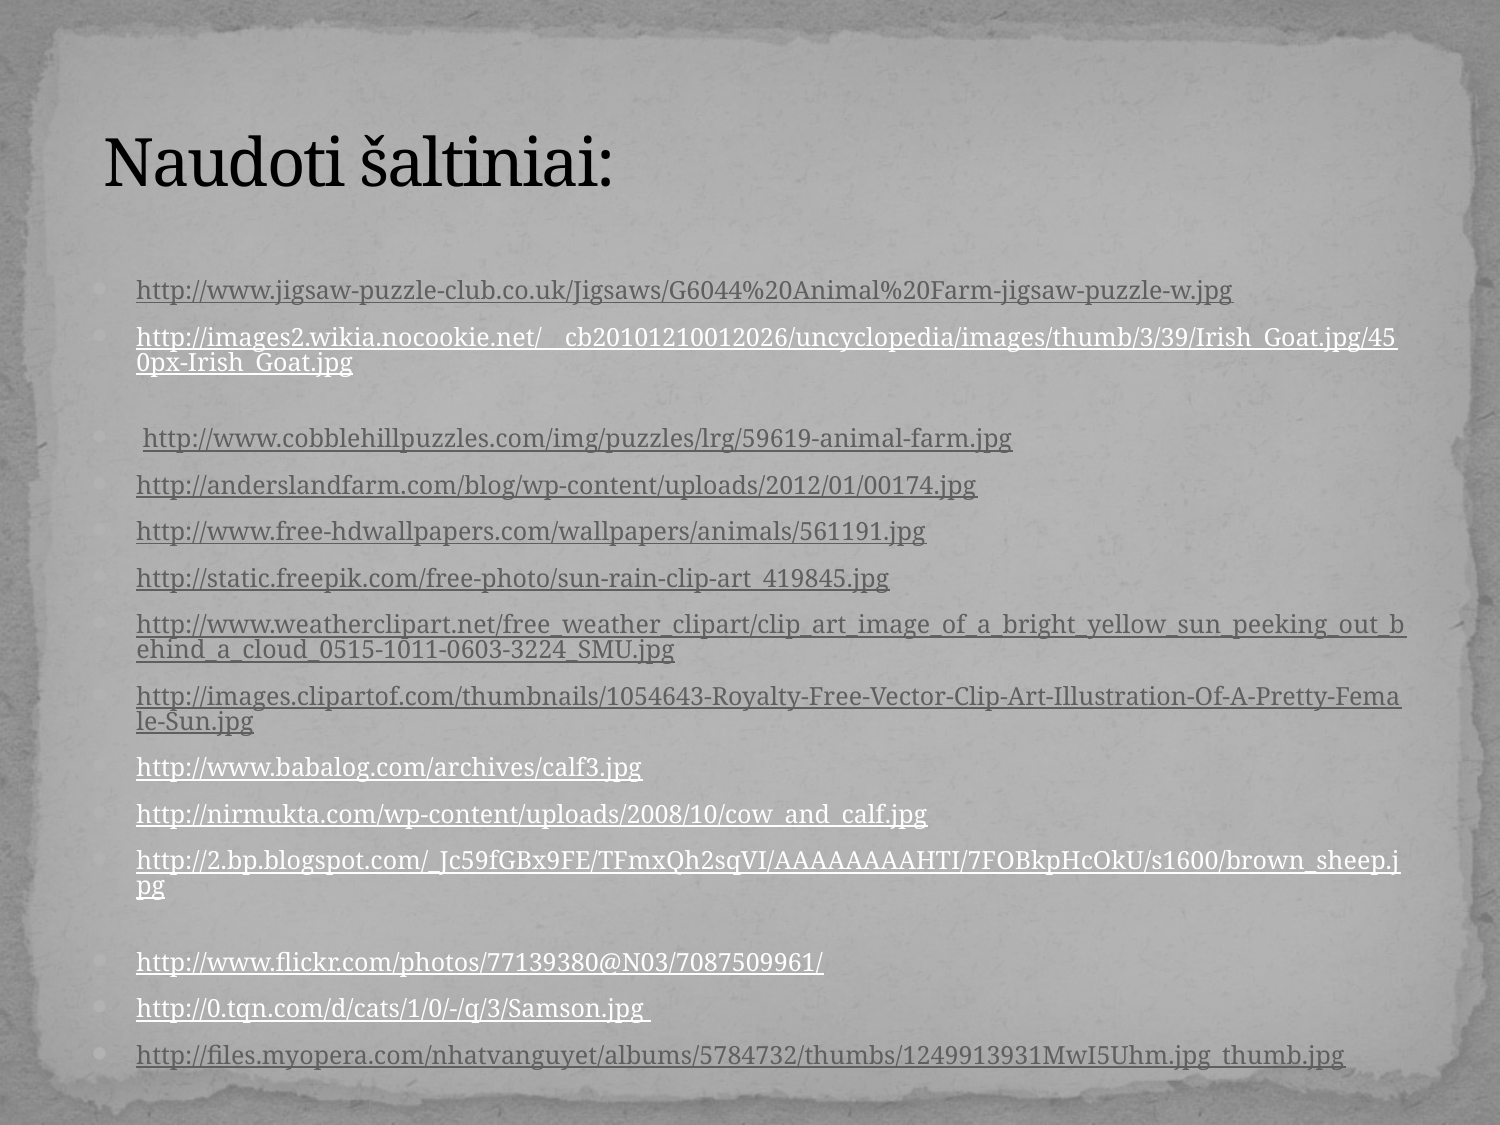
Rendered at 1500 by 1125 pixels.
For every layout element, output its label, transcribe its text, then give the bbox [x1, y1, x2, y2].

title Naudoti šaltiniai: [88, 54, 1451, 208]
list http://www.jigsaw-puzzle-club.co.uk/Jigsaws/G6044%20Animal%20Farm-jigsaw-puzzle-w.jpg http://images2.wikia.nocookie.net/__cb20101210012026/uncyclopedia/images/thumb/3/39/Irish_Goat.jpg/450px-Irish_Goat.jpg http://www.cobblehillpuzzles.com/img/puzzles/lrg/59619-animal-farm.jpg http://anderslandfarm.com/blog/wp-content/uploads/2012/01/00174.jpg http://www.free-hdwallpapers.com/wallpapers/animals/561191.jpg http://static.freepik.com/free-photo/sun-rain-clip-art_419845.jpg http://www.weatherclipart.net/free_weather_clipart/clip_art_image_of_a_bright_yellow_sun_peeking_out_behind_a_cloud_0515-1011-0603-3224_SMU.jpg http://images.clipartof.com/thumbnails/1054643-Royalty-Free-Vector-Clip-Art-Illustration-Of-A-Pretty-Female-Sun.jpg http://www.babalog.com/archives/calf3.jpg http://nirmukta.com/wp-content/uploads/2008/10/cow_and_calf.jpg http://2.bp.blogspot.com/_Jc59fGBx9FE/TFmxQh2sqVI/AAAAAAAAHTI/7FOBkpHcOkU/s1600/brown_sheep.jpg http://www.flickr.com/photos/77139380@N03/7087509961/ http://0.tqn.com/d/cats/1/0/-/q/3/Samson.jpg http://files.myopera.com/nhatvanguyet/albums/5784732/thumbs/1249913931MwI5Uhm.jpg_thumb.jpg [76, 266, 1424, 1125]
